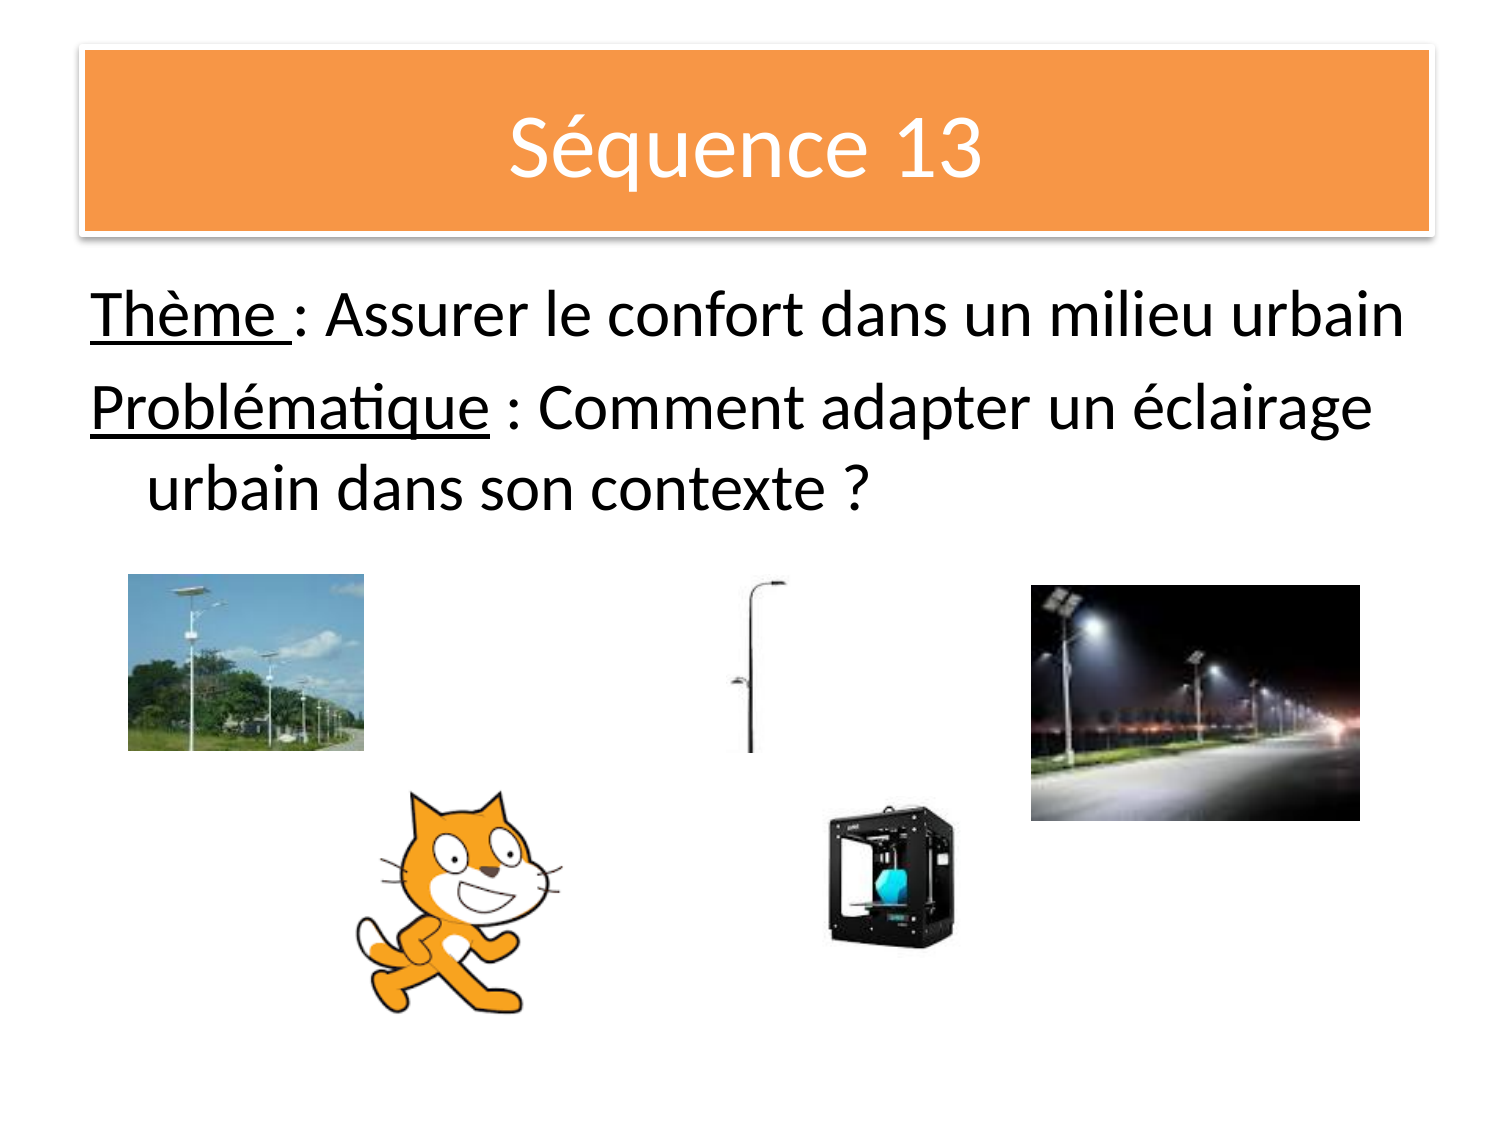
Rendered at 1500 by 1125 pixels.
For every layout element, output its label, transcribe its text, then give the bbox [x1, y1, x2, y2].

text_box Séquence 13 [79, 44, 1435, 237]
picture [784, 796, 1000, 959]
list Thème : Assurer le confort dans un milieu urbain Problématique : Comment adapter un éclairage urbain dans son contexte ? [75, 262, 1425, 1005]
picture [1030, 585, 1360, 821]
picture [726, 573, 791, 753]
picture [128, 573, 364, 751]
picture [351, 784, 569, 1020]
